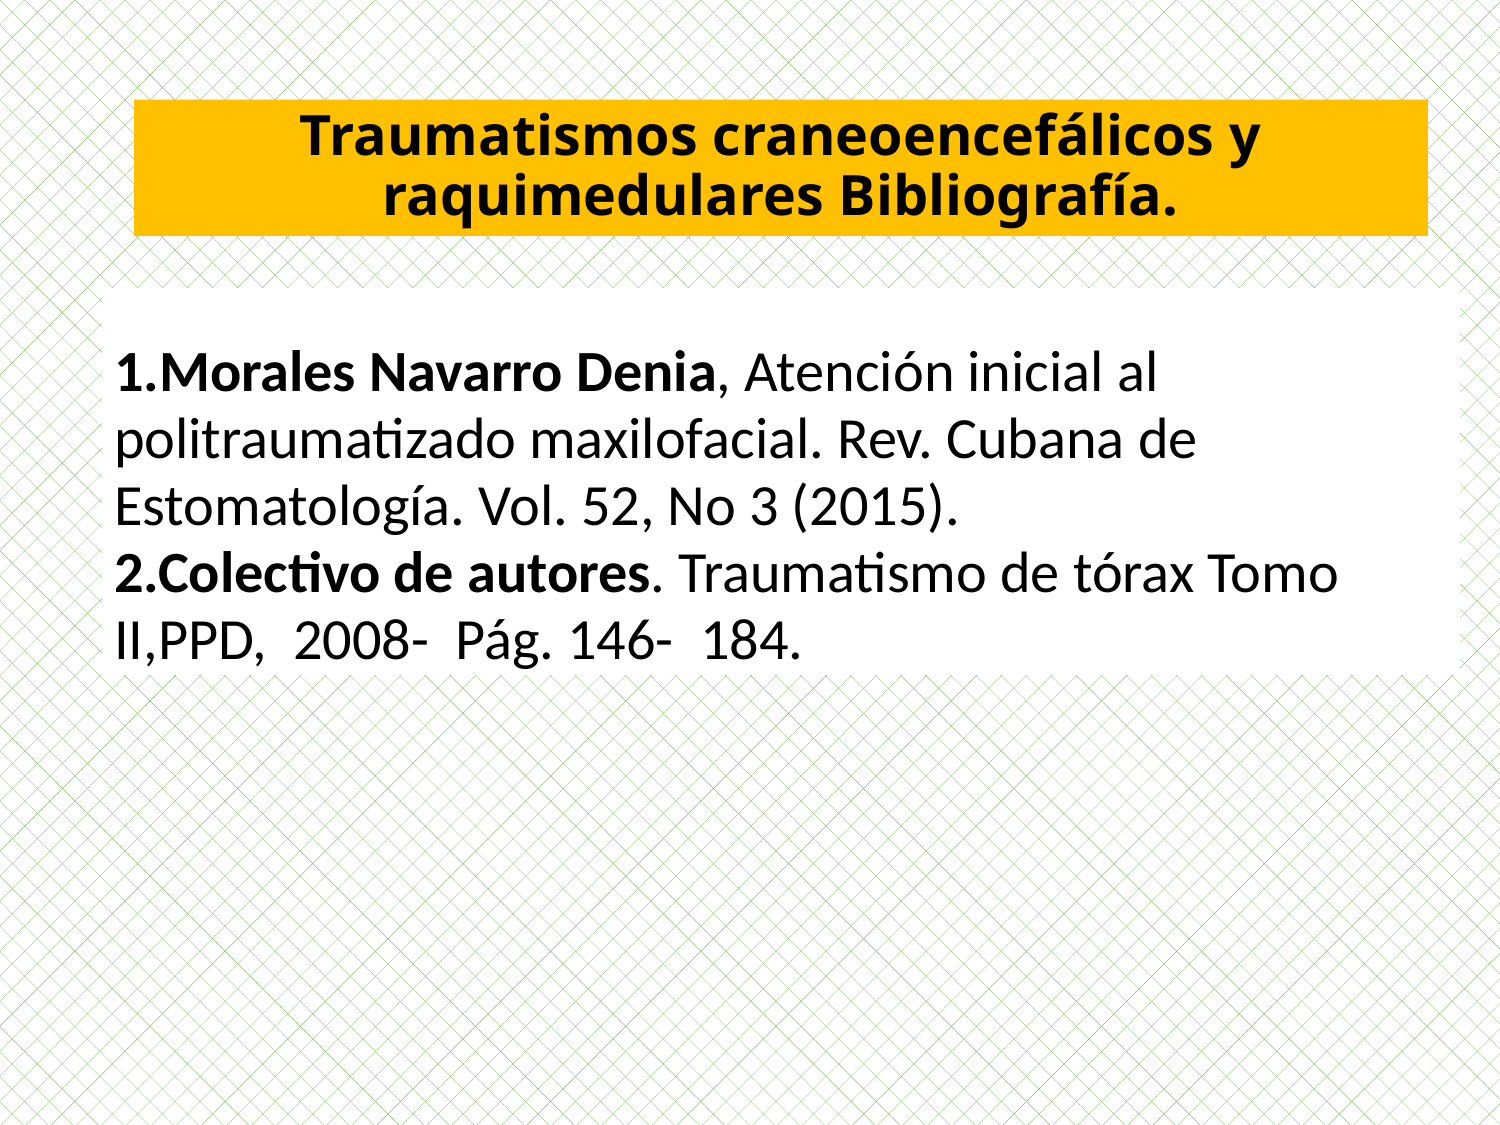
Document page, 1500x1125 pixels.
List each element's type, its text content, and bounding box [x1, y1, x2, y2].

table_header 1.Morales Navarro Denia, Atención inicial al politraumatizado maxilofacial. Rev. Cubana de Estomatología. Vol. 52, No 3 (2015). 2.Colectivo de autores. Traumatismo de tórax Tomo II,PPD, 2008- Pág. 146- 184. [104, 290, 1458, 673]
title Traumatismos craneoencefálicos y raquimedulares Bibliografía. [134, 99, 1428, 236]
